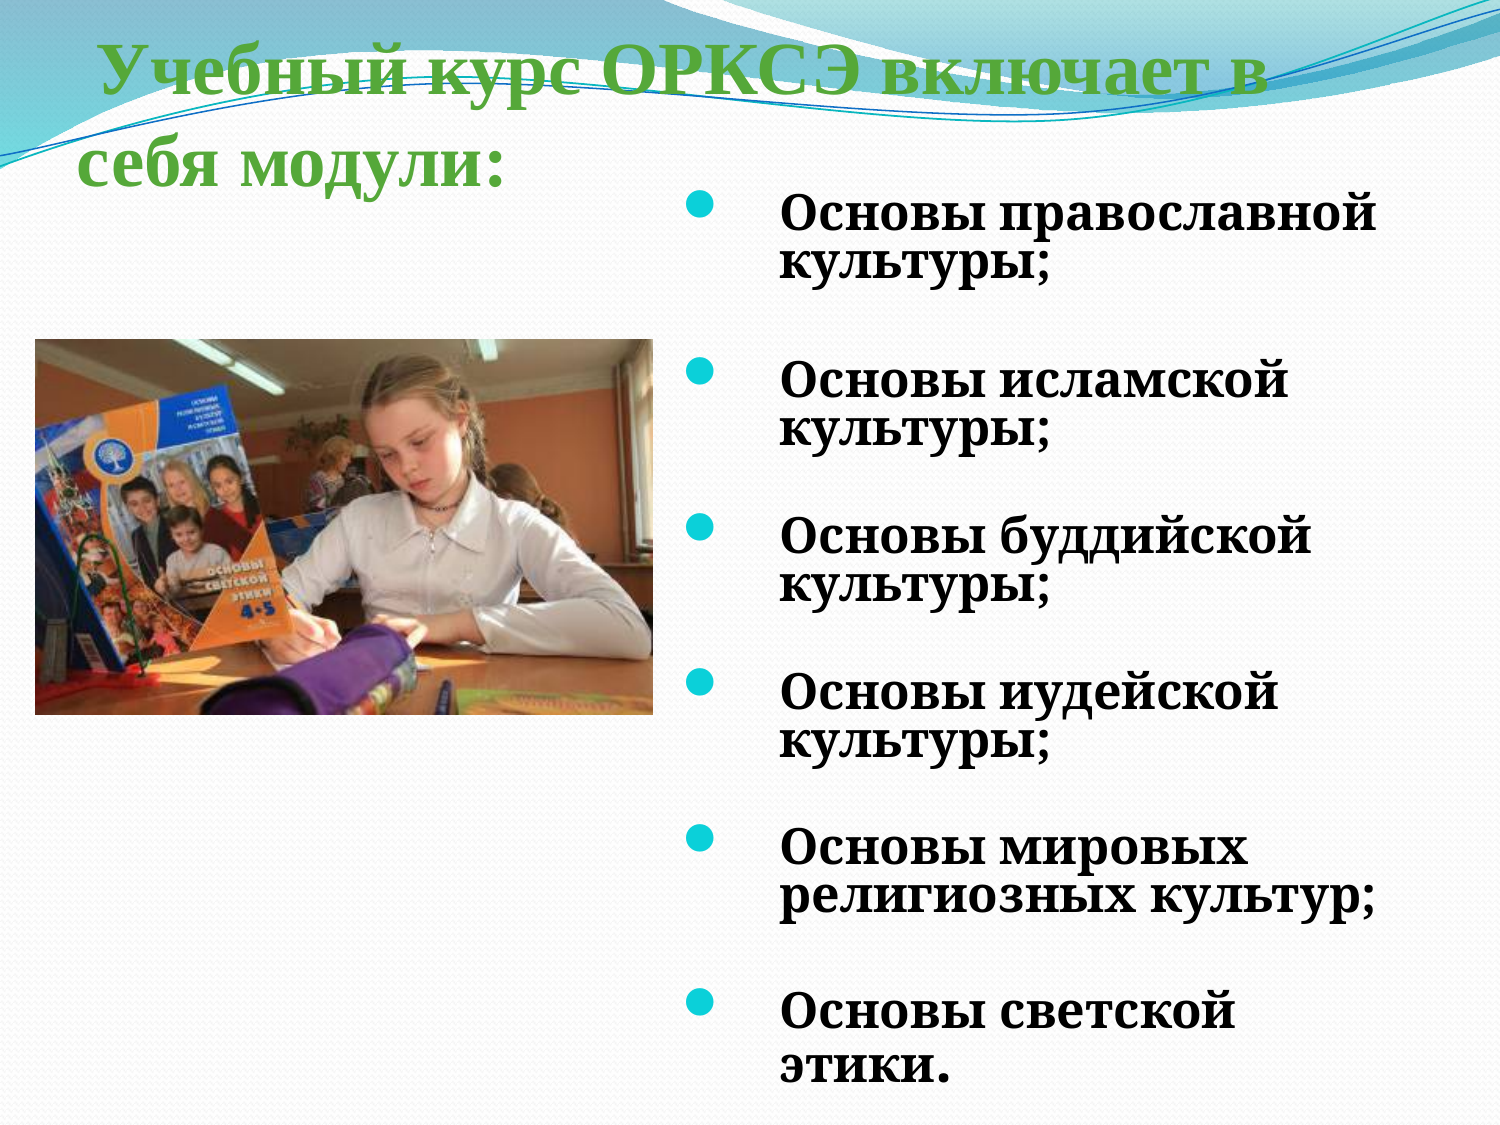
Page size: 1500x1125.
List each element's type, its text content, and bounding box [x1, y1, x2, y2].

title Учебный курс ОРКСЭ включает в себя модули: [76, 0, 1427, 301]
text_box Основы православной культуры; Основы исламской культуры; Основы буддийской культуры; Основы иудейской культуры; Основы мировых религиозных культур; Основы светской этики. [667, 184, 1413, 970]
picture [34, 339, 654, 716]
